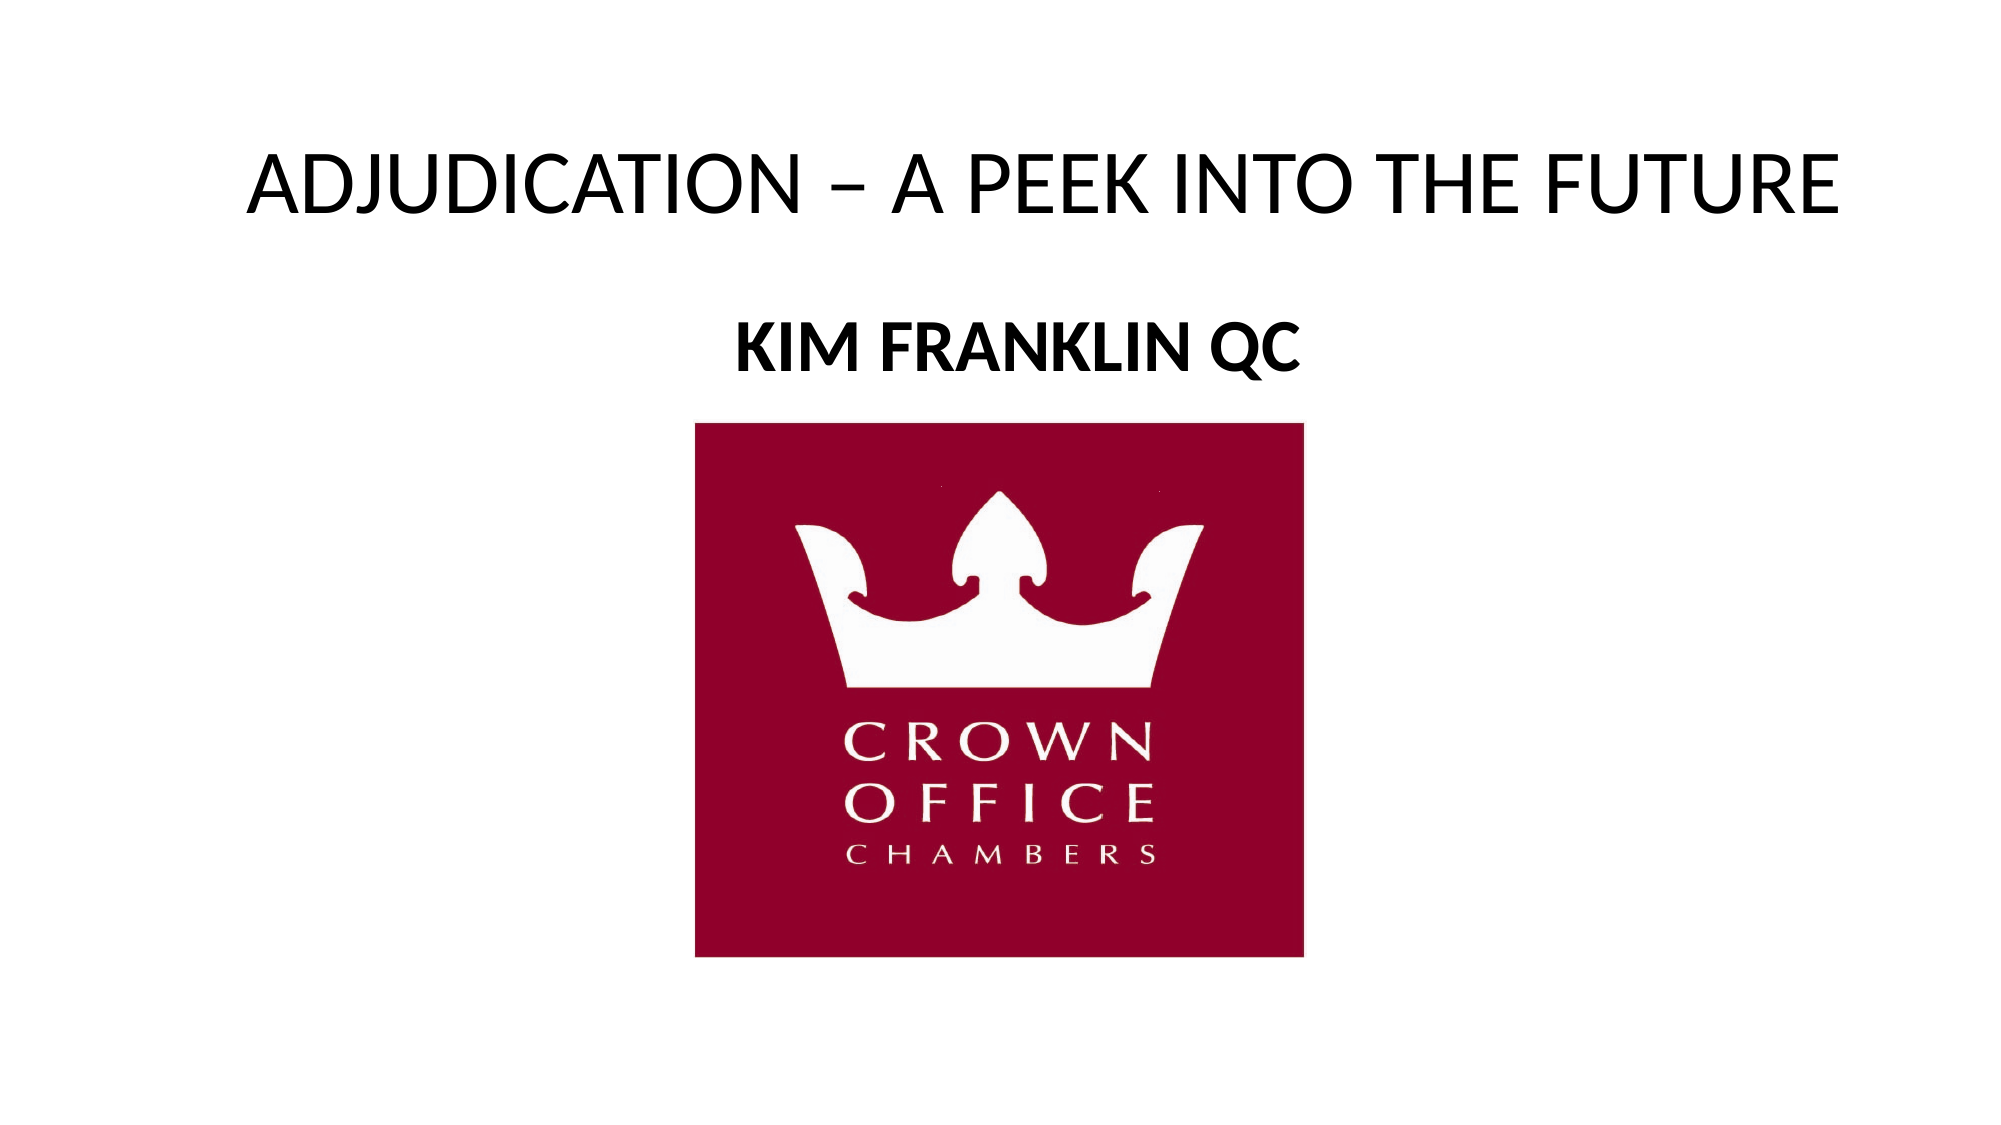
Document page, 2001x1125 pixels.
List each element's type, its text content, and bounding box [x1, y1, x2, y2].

list KIM FRANKLIN QC [137, 299, 1863, 1014]
picture [693, 419, 1307, 958]
title ADJUDICATION – A PEEK INTO THE FUTURE [182, 30, 1908, 257]
